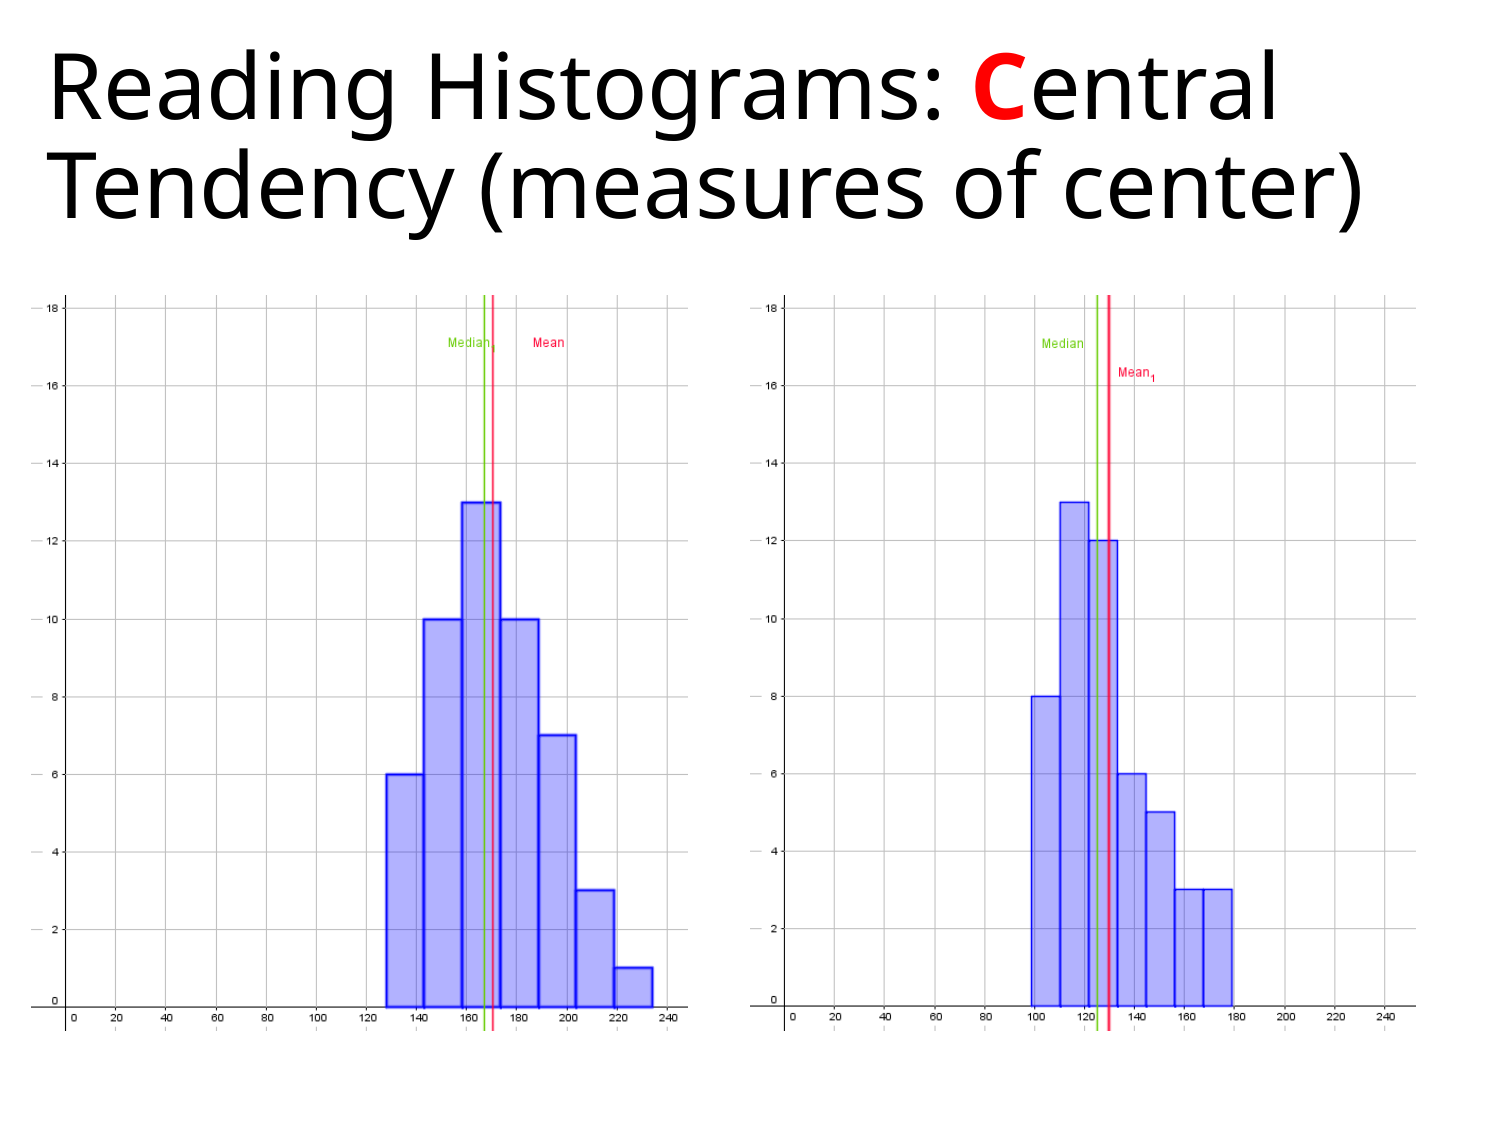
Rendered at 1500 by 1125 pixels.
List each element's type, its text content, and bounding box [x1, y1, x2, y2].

picture [31, 295, 688, 1031]
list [749, 295, 1416, 1031]
title Reading Histograms: Central Tendency (measures of center) [31, 30, 1469, 248]
